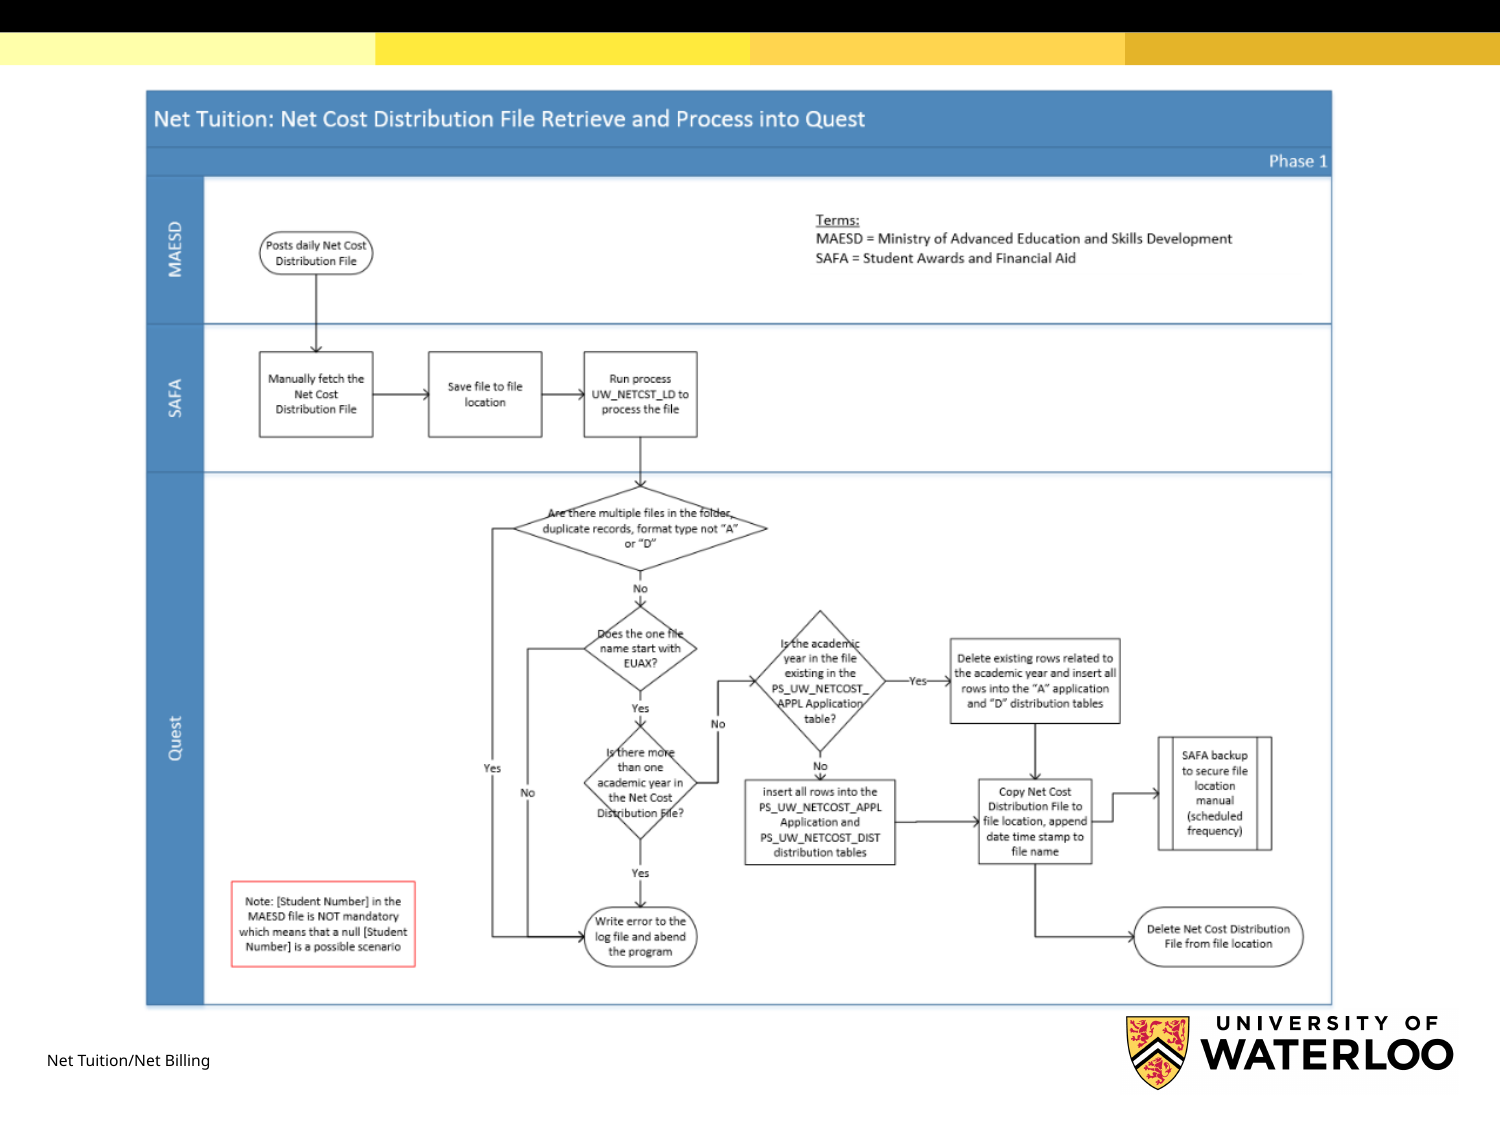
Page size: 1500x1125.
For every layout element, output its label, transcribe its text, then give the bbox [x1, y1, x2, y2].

footer Net Tuition/Net Billing [31, 1039, 675, 1081]
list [139, 84, 1343, 1016]
picture [1120, 1008, 1459, 1095]
